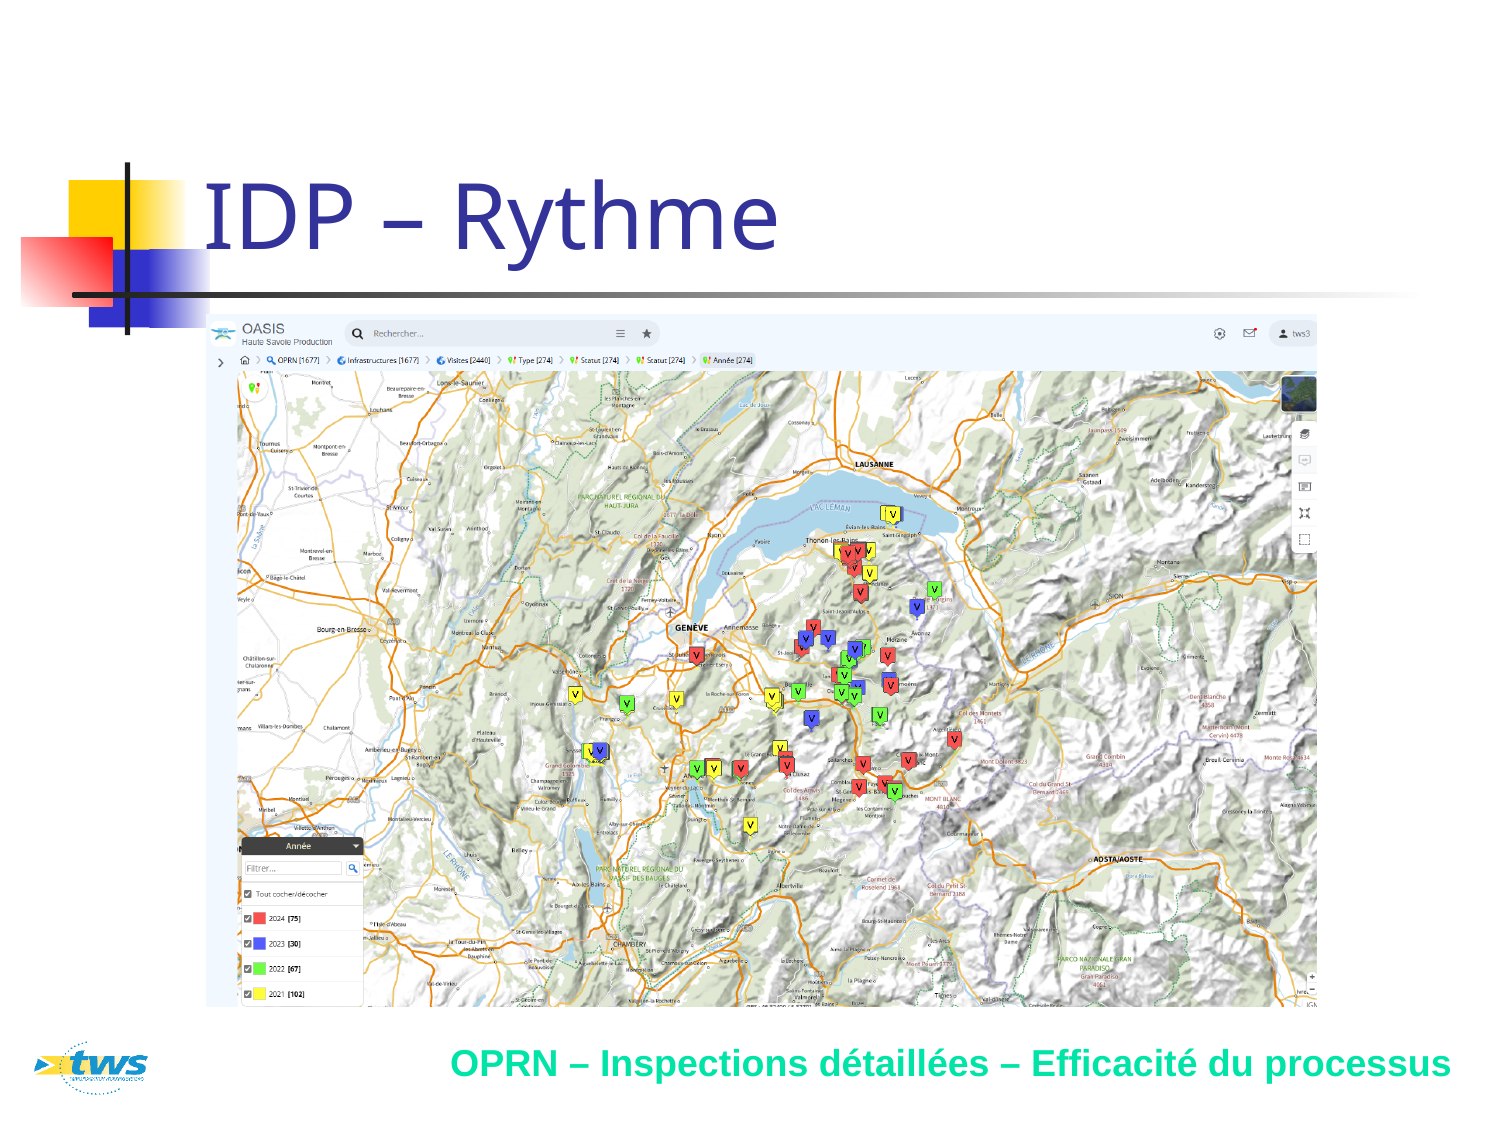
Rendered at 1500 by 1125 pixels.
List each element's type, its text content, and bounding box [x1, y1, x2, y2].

title IDP – Rythme [188, 35, 1468, 275]
text_box OPRN – Inspections détaillées – Efficacité du processus [281, 1031, 1468, 1092]
picture [206, 314, 1318, 1007]
picture [15, 1028, 168, 1110]
